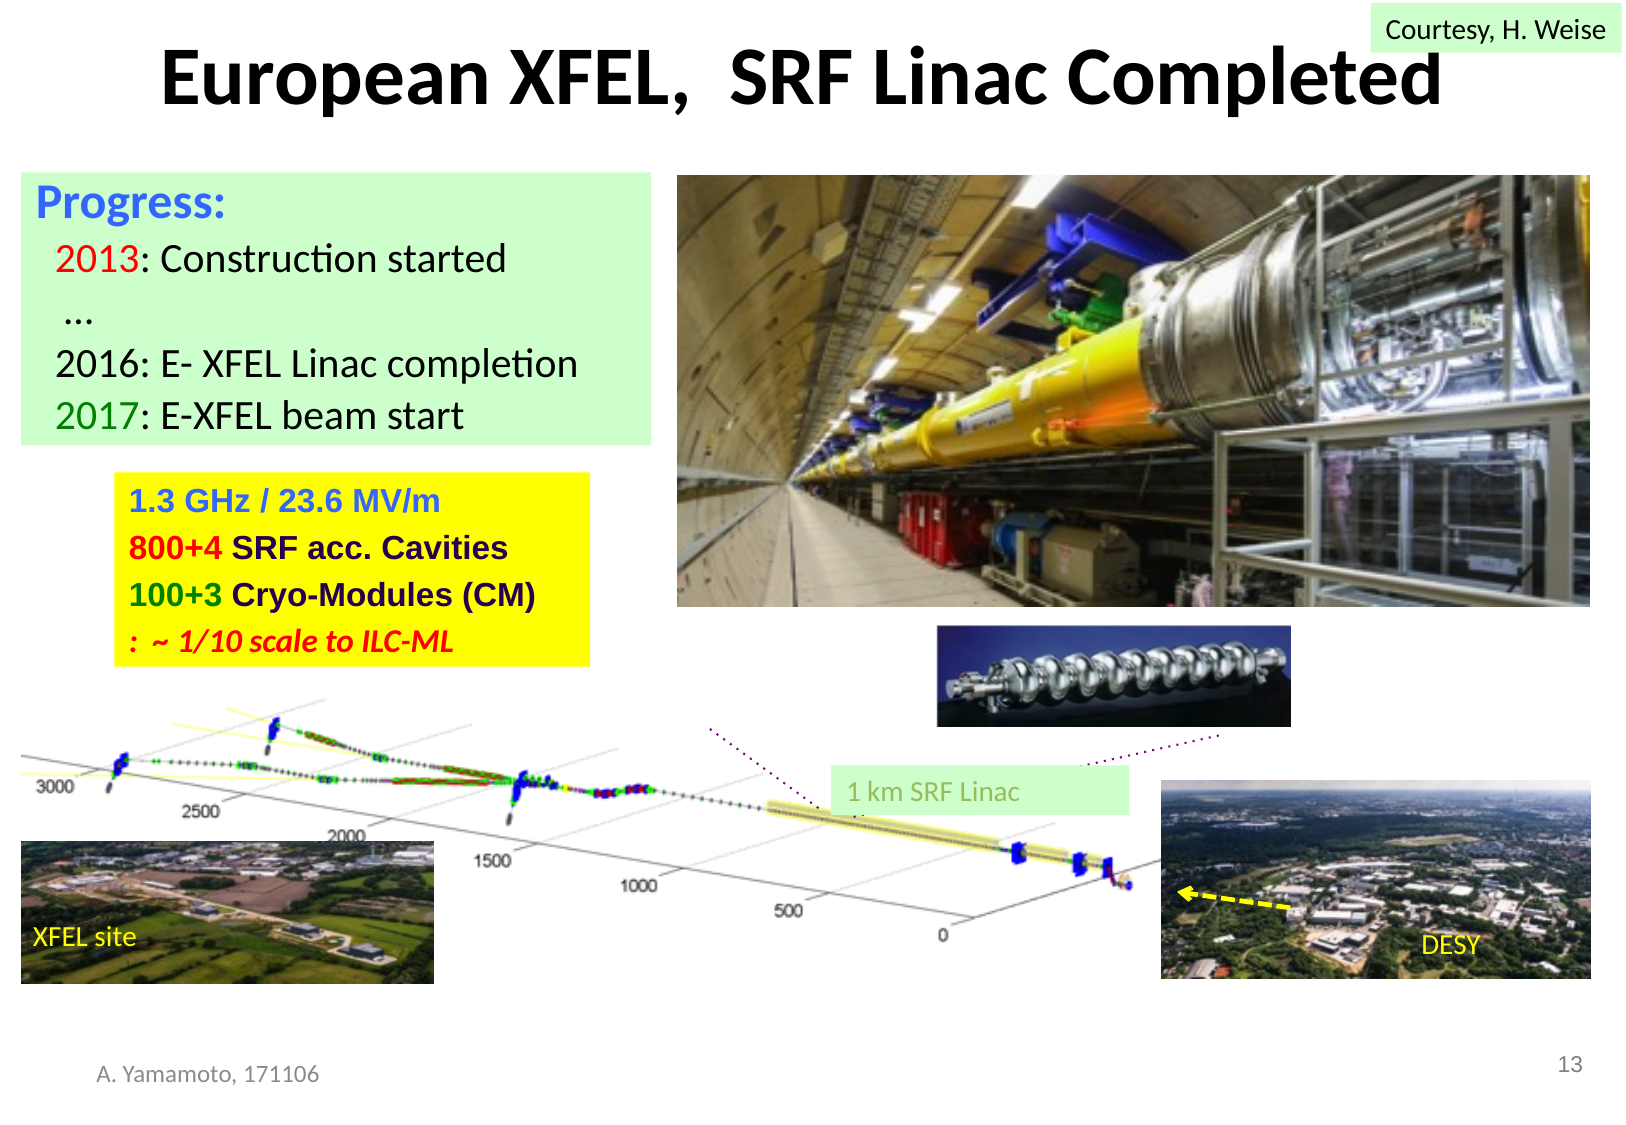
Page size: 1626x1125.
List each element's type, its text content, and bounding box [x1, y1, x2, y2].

text_box Progress: 2013: Construction started … 2016: E- XFEL Linac completion 2017: E-XFEL beam start [21, 172, 652, 446]
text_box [849, 735, 1219, 819]
title European XFEL, SRF Linac Completed [81, 36, 1544, 106]
text_box 1.3 GHz / 23.6 MV/m 800+4 SRF acc. Cavities 100+3 Cryo-Modules (CM) : ~ 1/10 scale to ILC-ML [114, 472, 591, 667]
text_box Courtesy, H. Weise [1370, 2, 1622, 53]
text_box 13 [1218, 1042, 1598, 1103]
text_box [1176, 891, 1291, 909]
slide_number A. Yamamoto, 171106 [81, 1042, 461, 1103]
picture [20, 625, 1592, 985]
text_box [709, 728, 824, 812]
picture [677, 175, 1590, 608]
